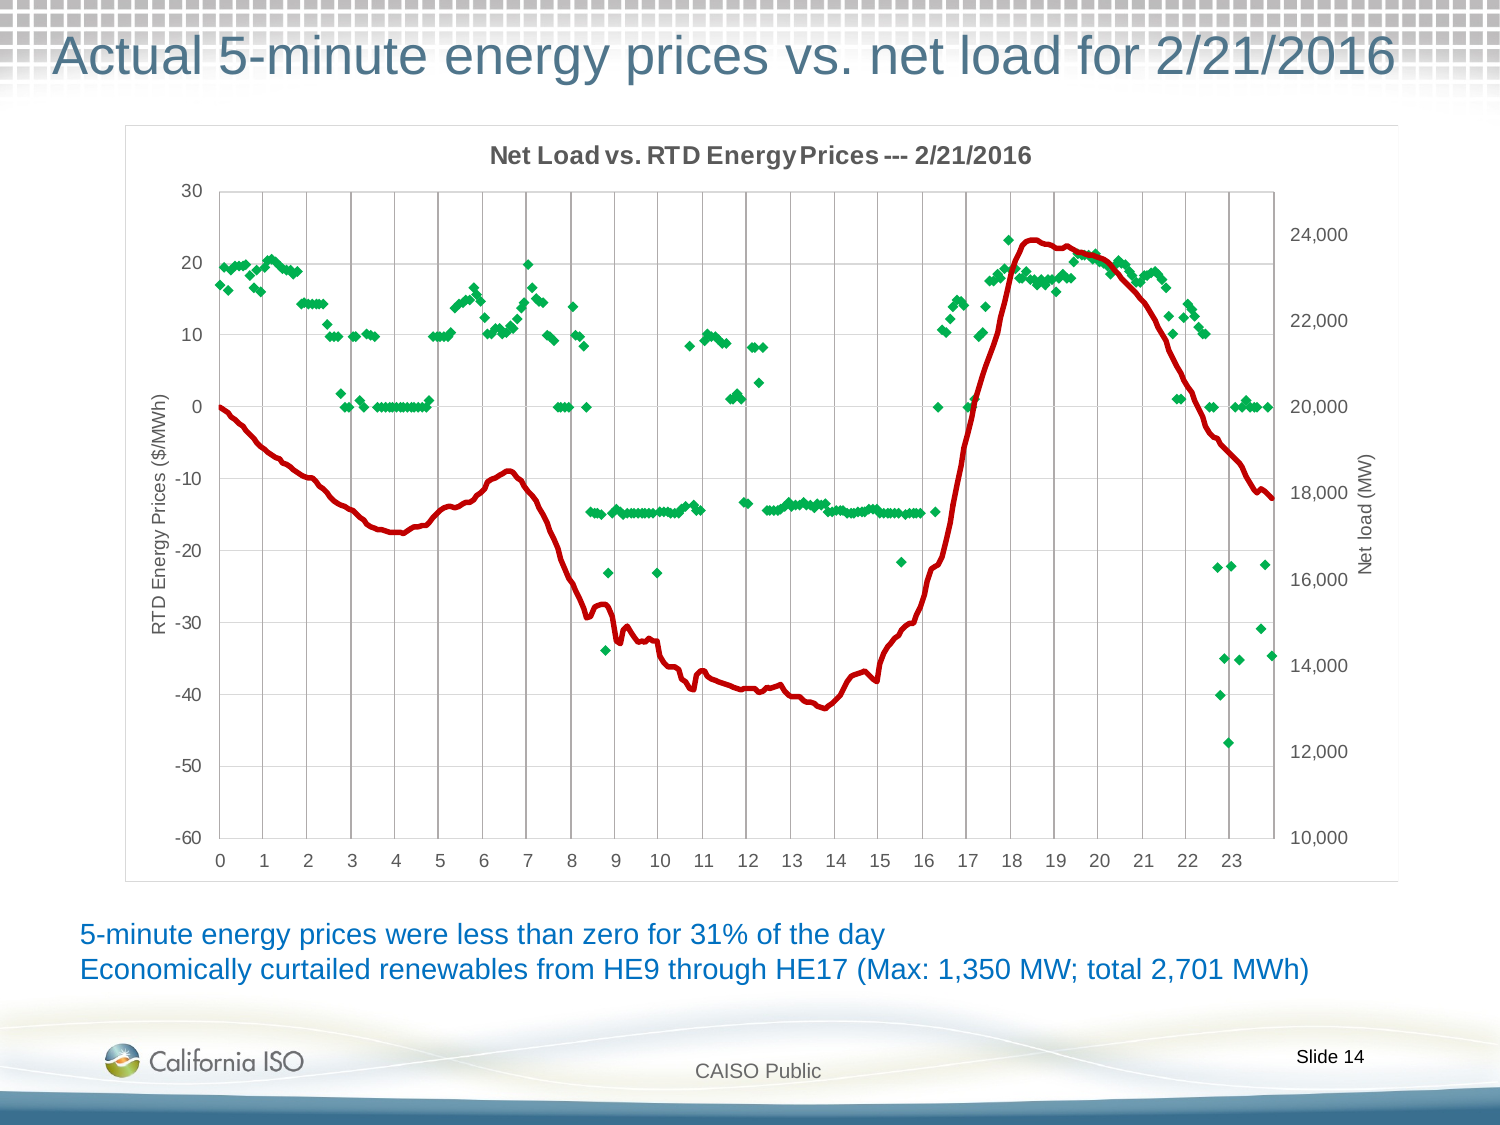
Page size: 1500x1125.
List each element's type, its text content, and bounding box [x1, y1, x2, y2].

title Actual 5-minute energy prices vs. net load for 2/21/2016 [37, 12, 1450, 125]
picture [0, 981, 1500, 1125]
text_box 5-minute energy prices were less than zero for 31% of the day Economically curtailed renewables from HE9 through HE17 (Max: 1,350 MW; total 2,701 MWh) [65, 907, 1500, 993]
picture [0, 0, 1500, 882]
